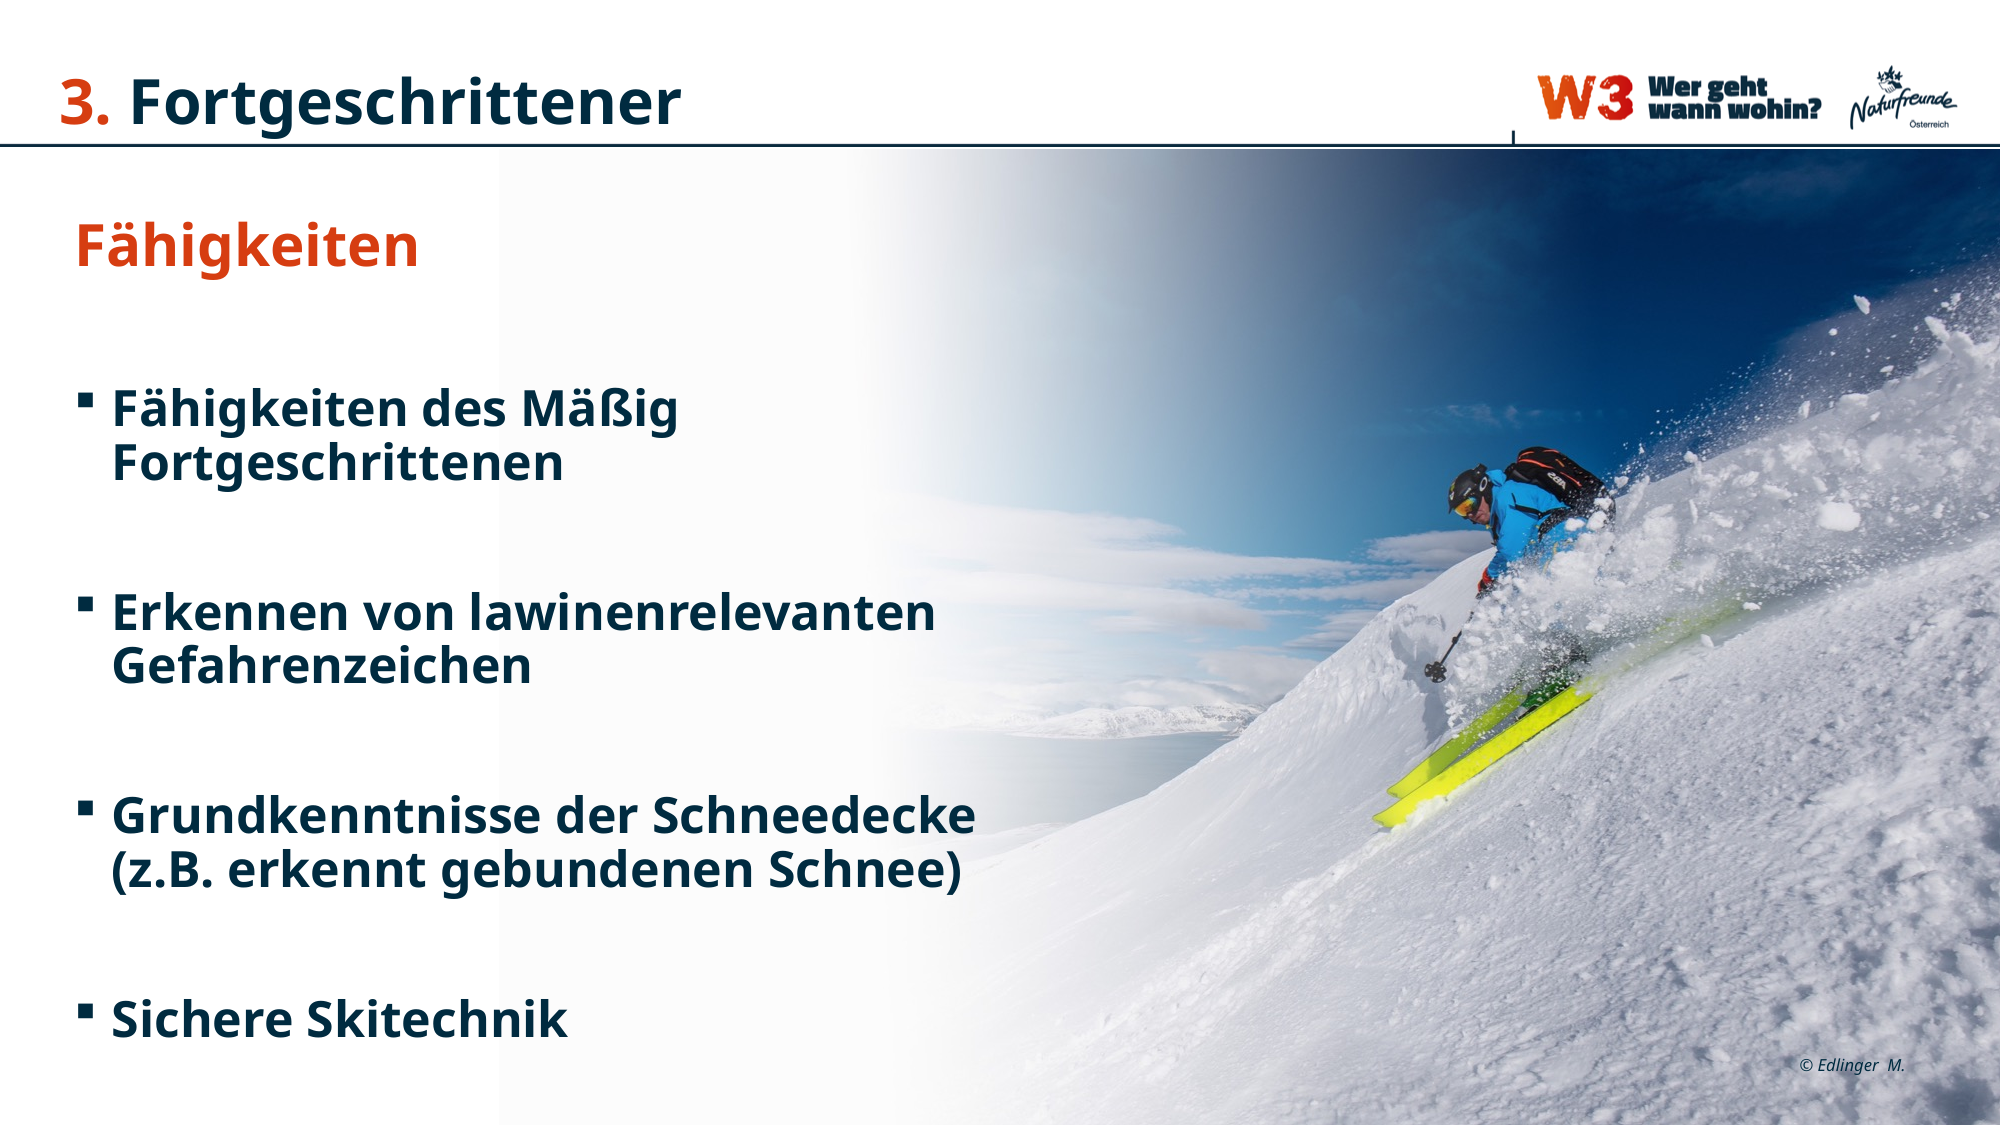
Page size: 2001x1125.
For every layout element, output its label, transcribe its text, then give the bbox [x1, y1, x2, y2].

picture [0, 35, 2000, 147]
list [499, 149, 2000, 1125]
title 3. Fortgeschrittener [59, 56, 1480, 139]
list Fähigkeiten Fähigkeiten des Mäßig Fortgeschrittenen Erkennen von lawinenrelevanten Gefahrenzeichen Grundkenntnisse der Schneedecke (z.B. erkennt gebundenen Schnee) Sichere Skitechnik [59, 208, 499, 1065]
